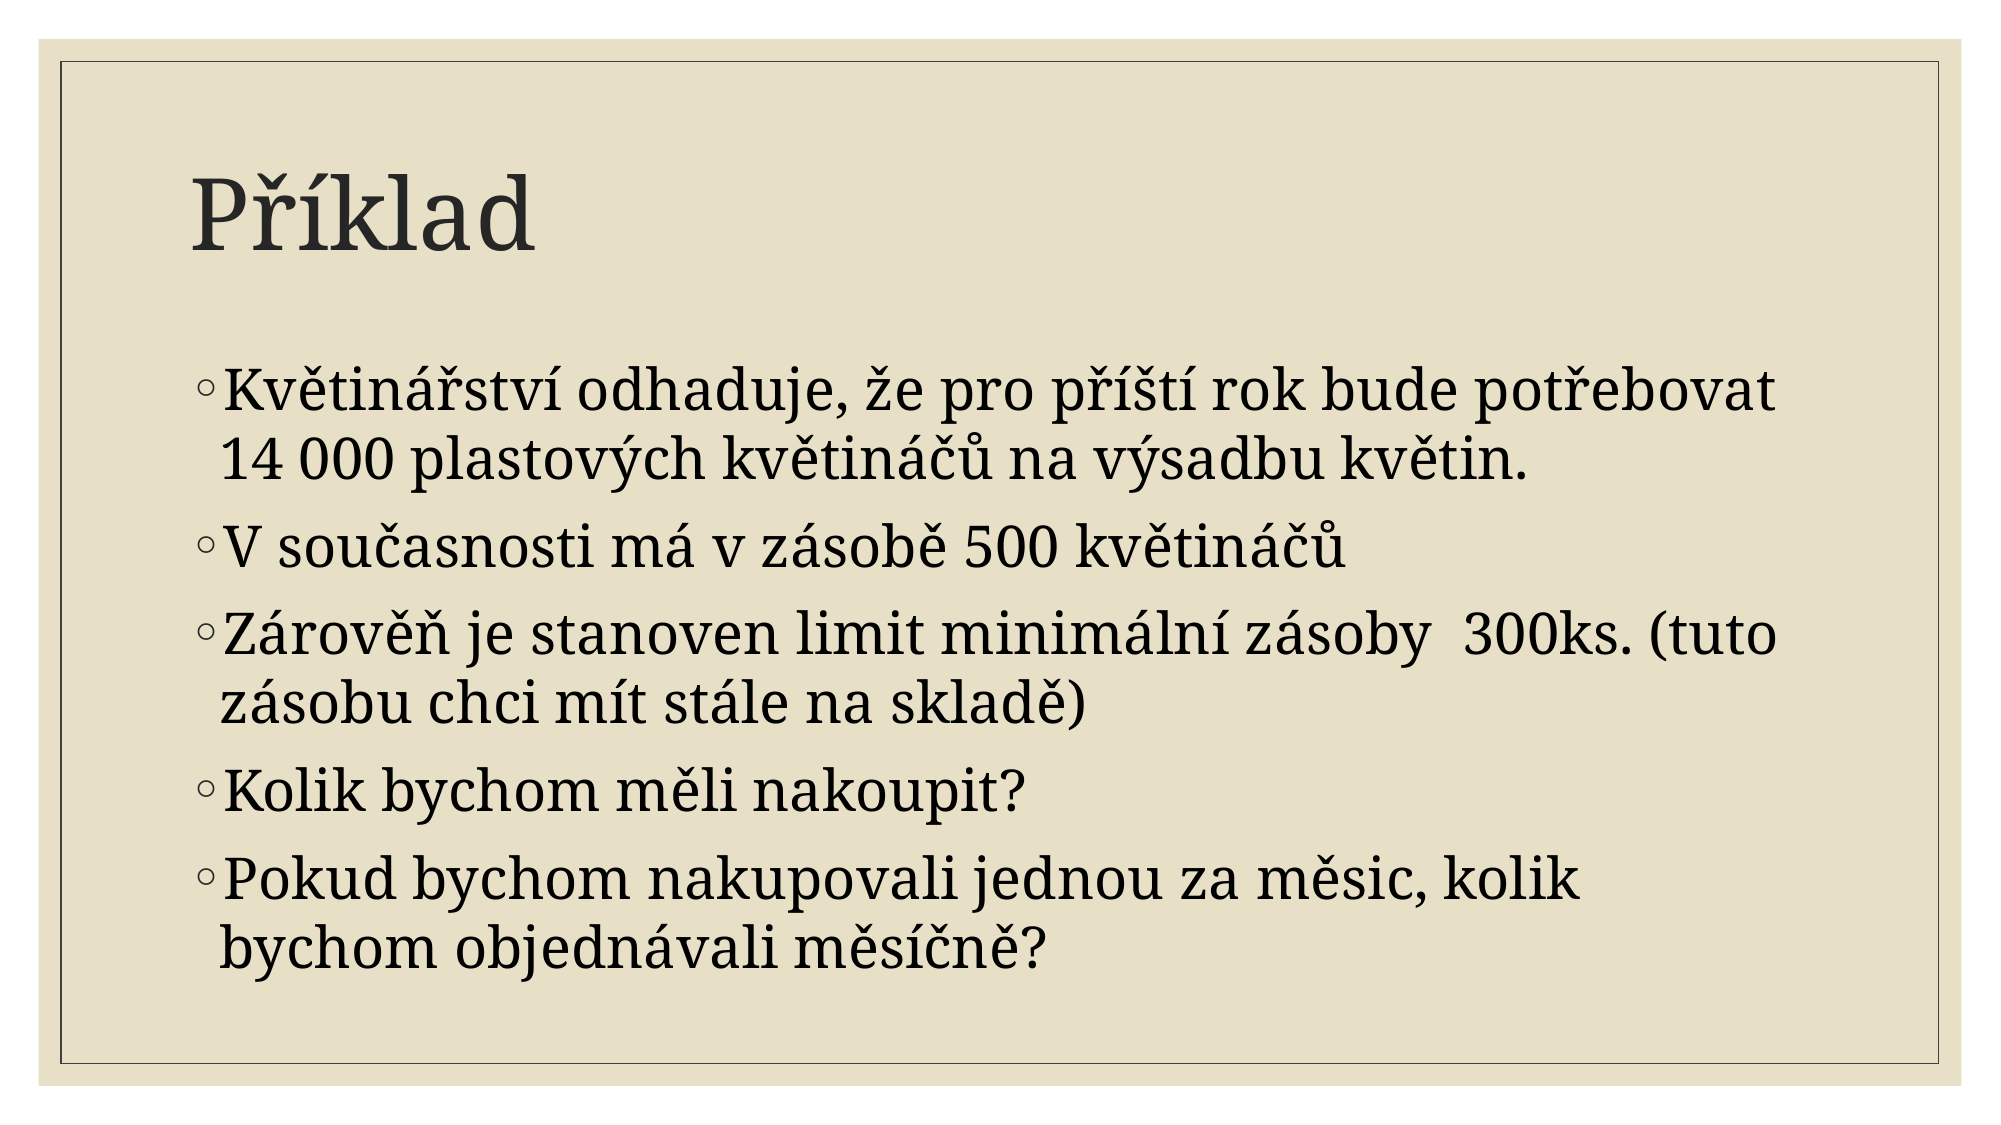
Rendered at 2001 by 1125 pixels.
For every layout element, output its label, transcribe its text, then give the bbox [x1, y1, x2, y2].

title Příklad [174, 105, 1825, 331]
list Květinářství odhaduje, že pro příští rok bude potřebovat 14 000 plastových květináčů na výsadbu květin. V současnosti má v zásobě 500 květináčů Zárověň je stanoven limit minimální zásoby 300ks. (tuto zásobu chci mít stále na skladě) Kolik bychom měli nakoupit? Pokud bychom nakupovali jednou za měsic, kolik bychom objednávali měsíčně? [174, 345, 1825, 990]
